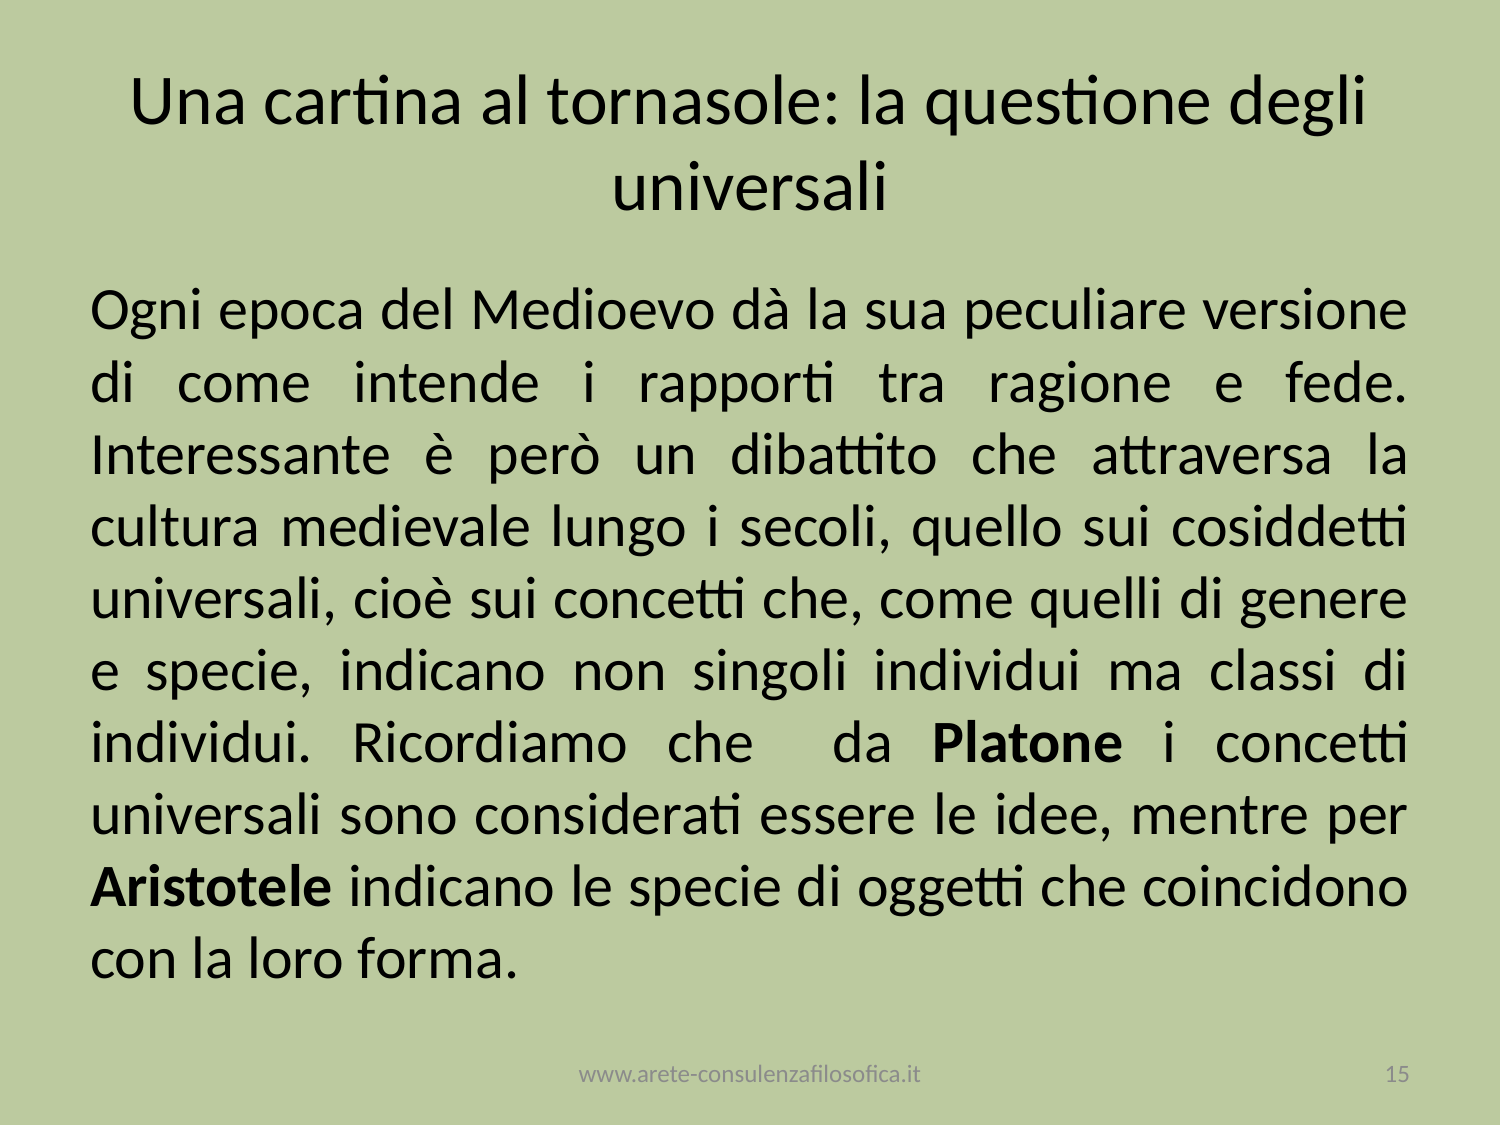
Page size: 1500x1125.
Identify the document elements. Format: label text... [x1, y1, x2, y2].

list Ogni epoca del Medioevo dà la sua peculiare versione di come intende i rapporti tra ragione e fede. Interessante è però un dibattito che attraversa la cultura medievale lungo i secoli, quello sui cosiddetti universali, cioè sui concetti che, come quelli di genere e specie, indicano non singoli individui ma classi di individui. Ricordiamo che da Platone i concetti universali sono considerati essere le idee, mentre per Aristotele indicano le specie di oggetti che coincidono con la loro forma. [75, 262, 1425, 1005]
slide_number 15 [1074, 1042, 1425, 1103]
footer www.arete-consulenzafilosofica.it [512, 1042, 988, 1103]
title Una cartina al tornasole: la questione degli universali [75, 45, 1425, 233]
